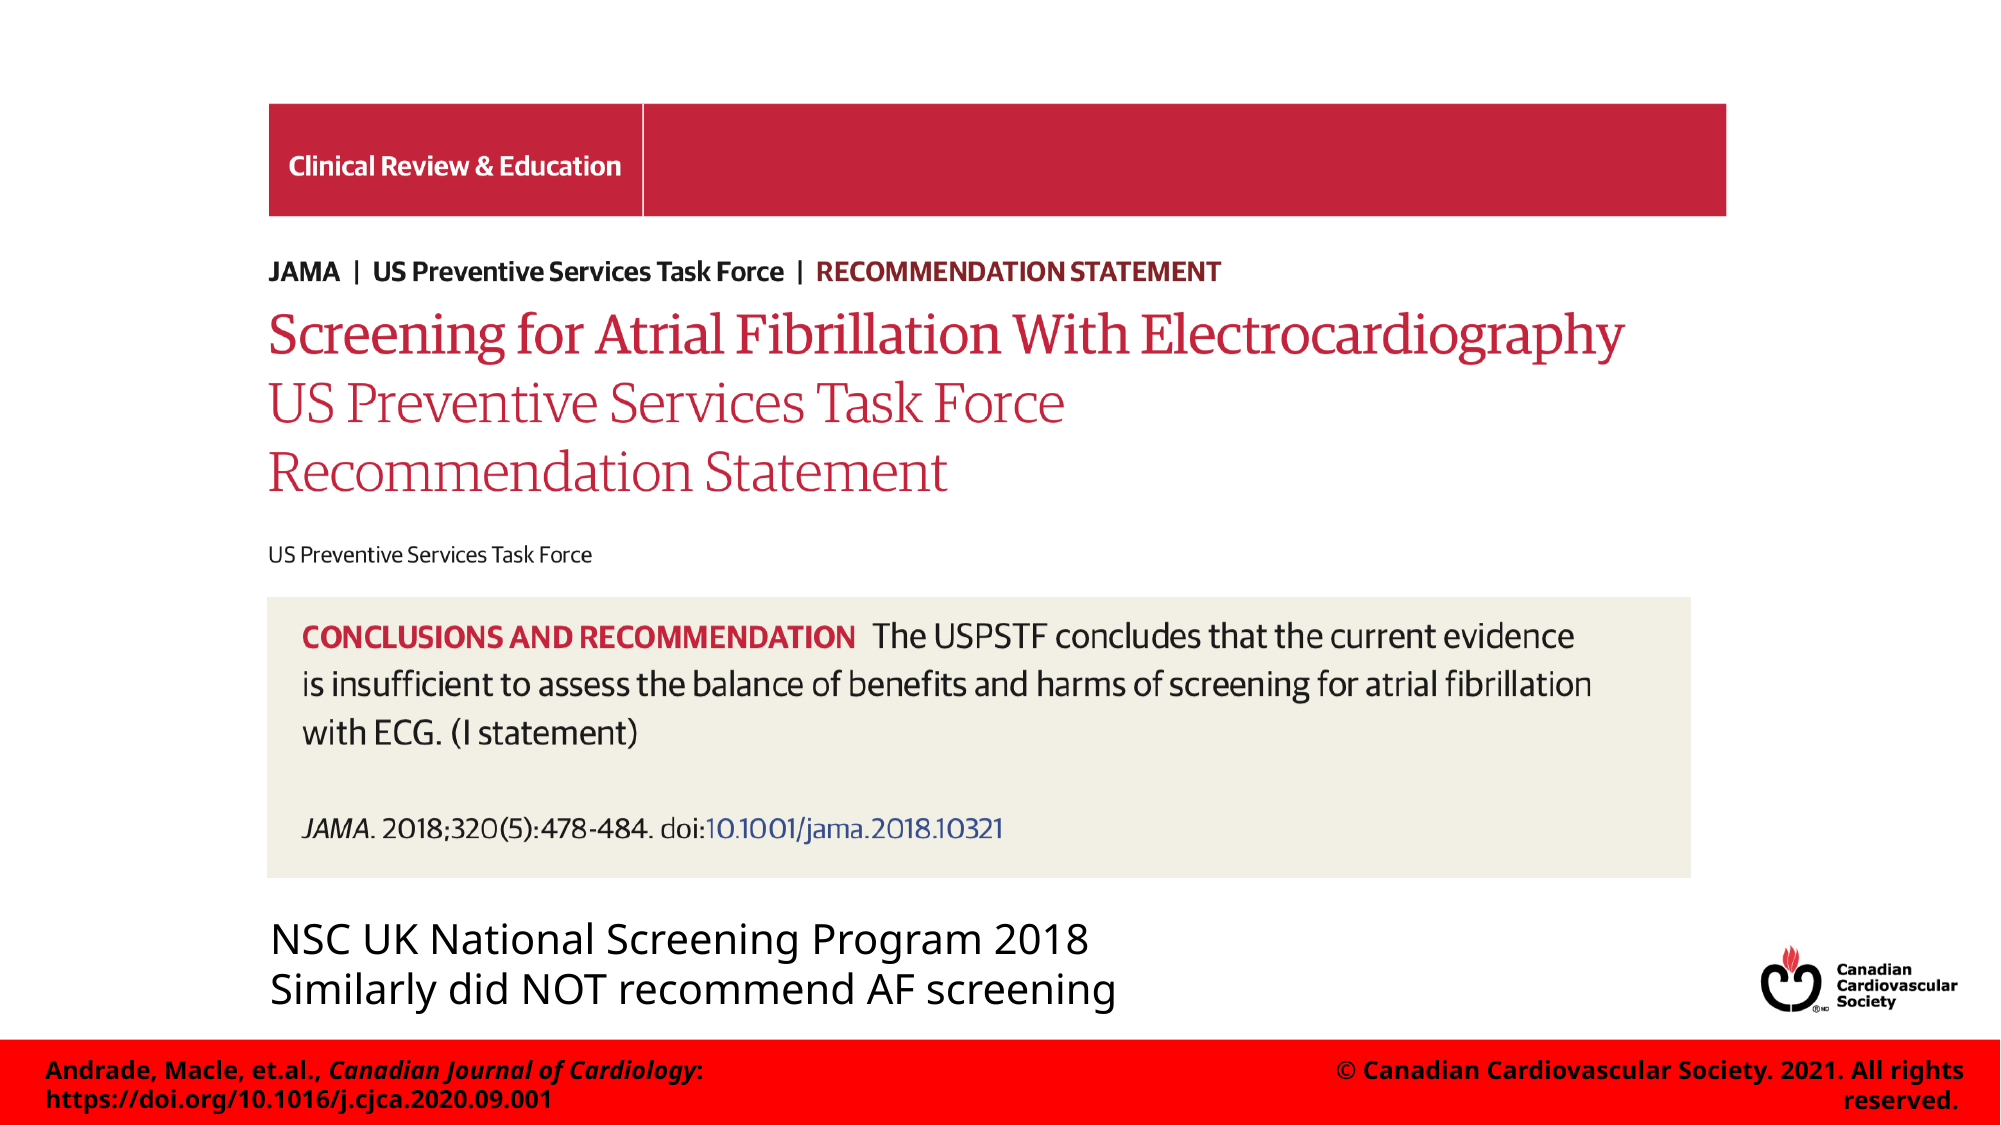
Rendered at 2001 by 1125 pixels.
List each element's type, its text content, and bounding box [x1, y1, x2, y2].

picture [249, 89, 1750, 592]
picture [1744, 931, 1979, 1035]
picture [267, 597, 1691, 878]
text_box NSC UK National Screening Program 2018 Similarly did NOT recommend AF screening [262, 905, 1444, 1021]
